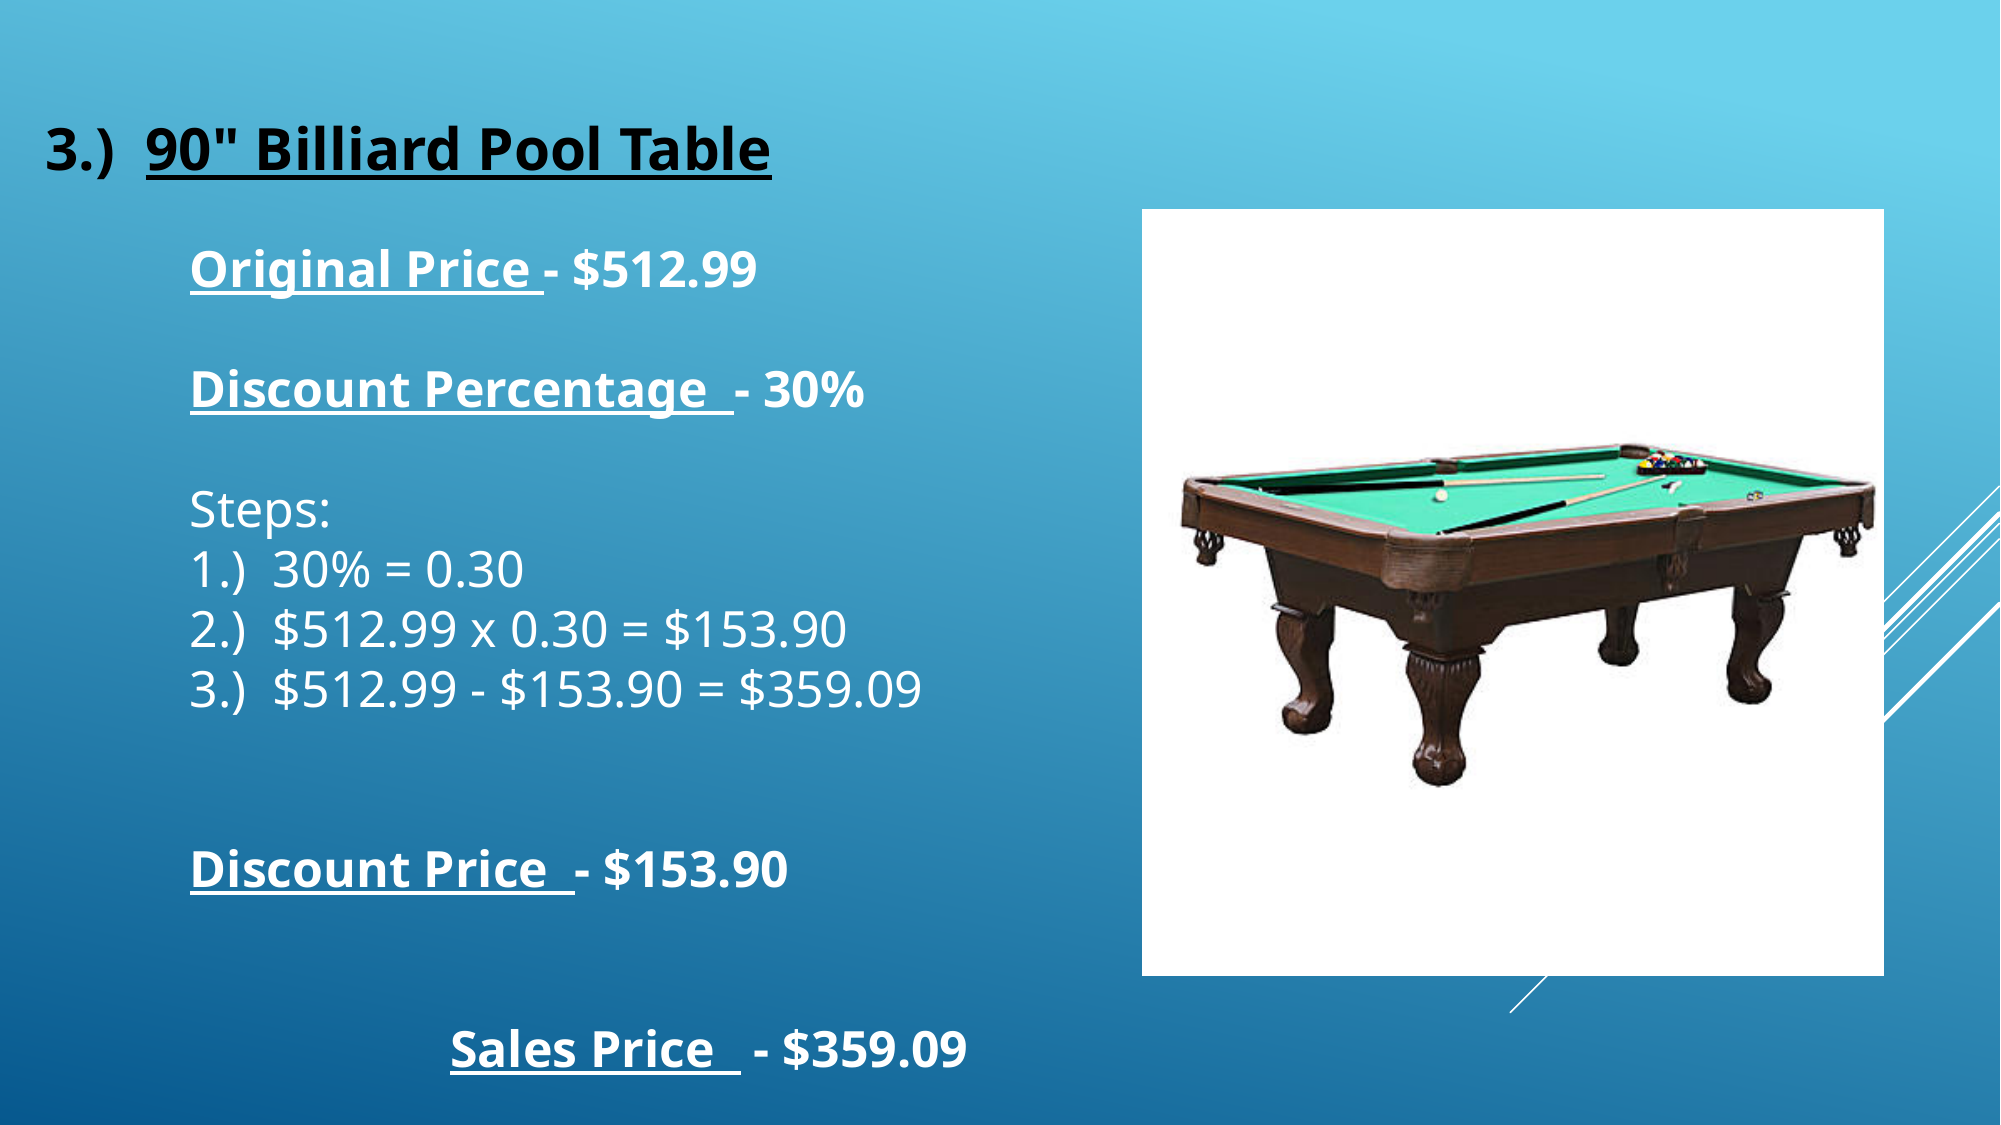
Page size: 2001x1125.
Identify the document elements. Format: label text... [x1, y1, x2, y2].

text_box 3.) 90" Billiard Pool Table [30, 105, 1143, 260]
text_box Original Price - $512.99 Discount Percentage - 30% Steps: 1.) 30% = 0.30 2.) $512.99 x 0.30 = $153.90 3.) $512.99 - $153.90 = $359.09 Discount Price - $153.90 Sales Price - $359.09 [175, 230, 984, 1085]
picture [1142, 209, 1884, 976]
